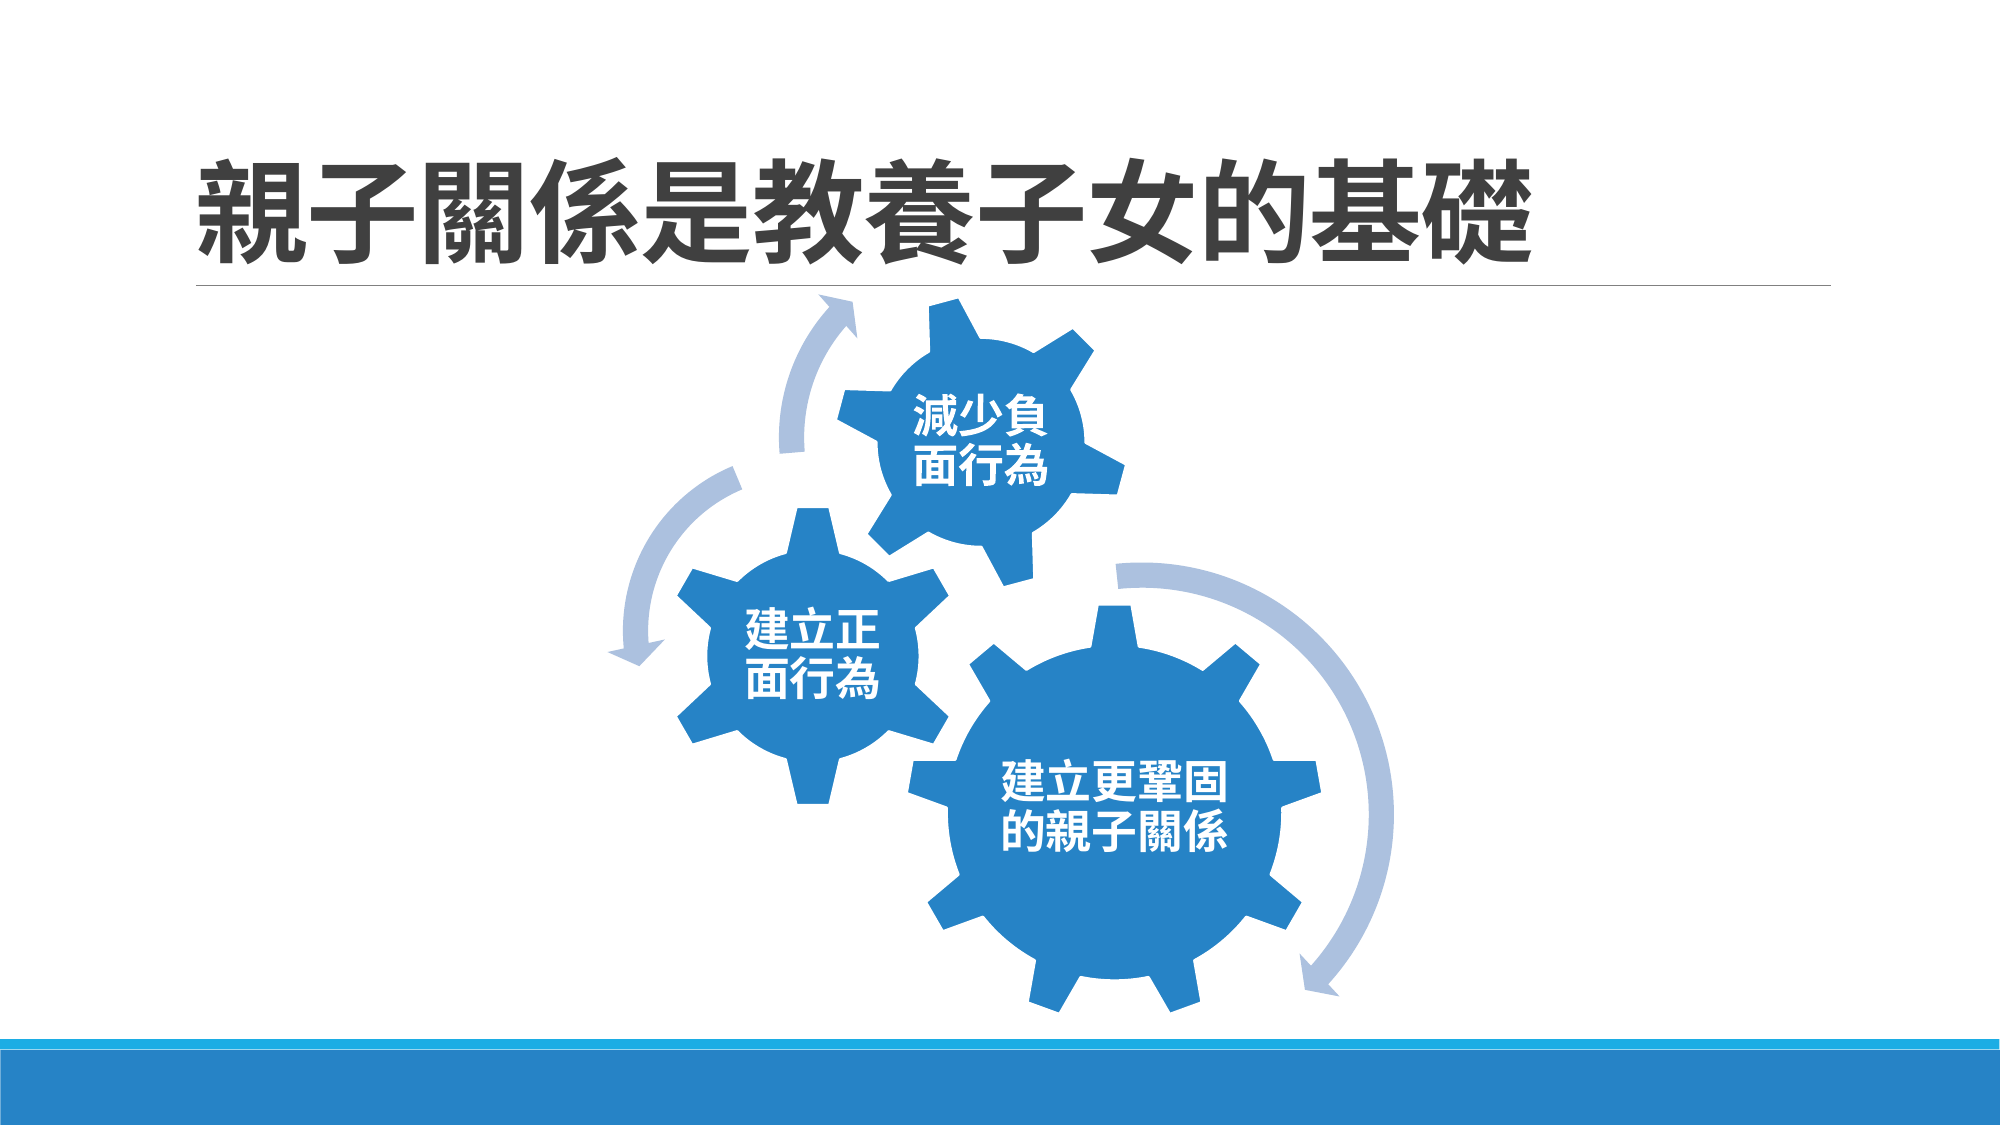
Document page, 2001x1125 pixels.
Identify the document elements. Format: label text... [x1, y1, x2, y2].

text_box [380, 258, 1506, 1024]
title 親子關係是教養子女的基礎 [180, 47, 1830, 285]
